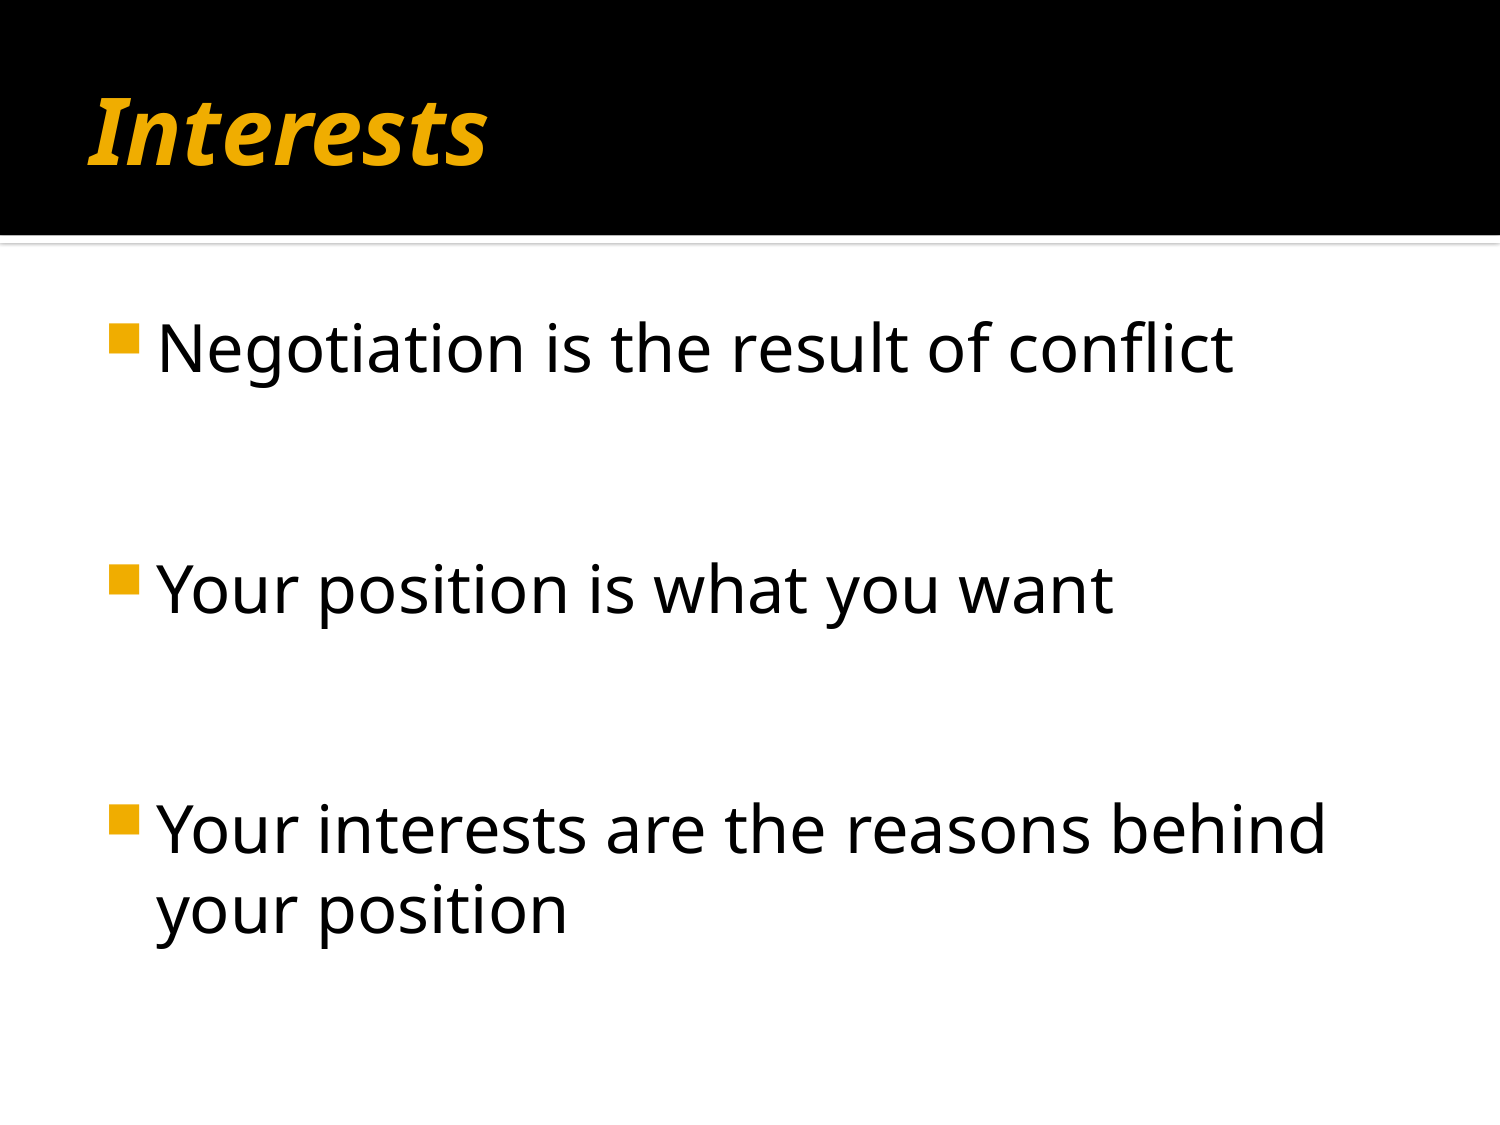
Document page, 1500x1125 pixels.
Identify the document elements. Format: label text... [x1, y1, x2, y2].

list Negotiation is the result of conflict Your position is what you want Your interests are the reasons behind your position [75, 291, 1425, 1050]
title Interests [75, 25, 1425, 231]
